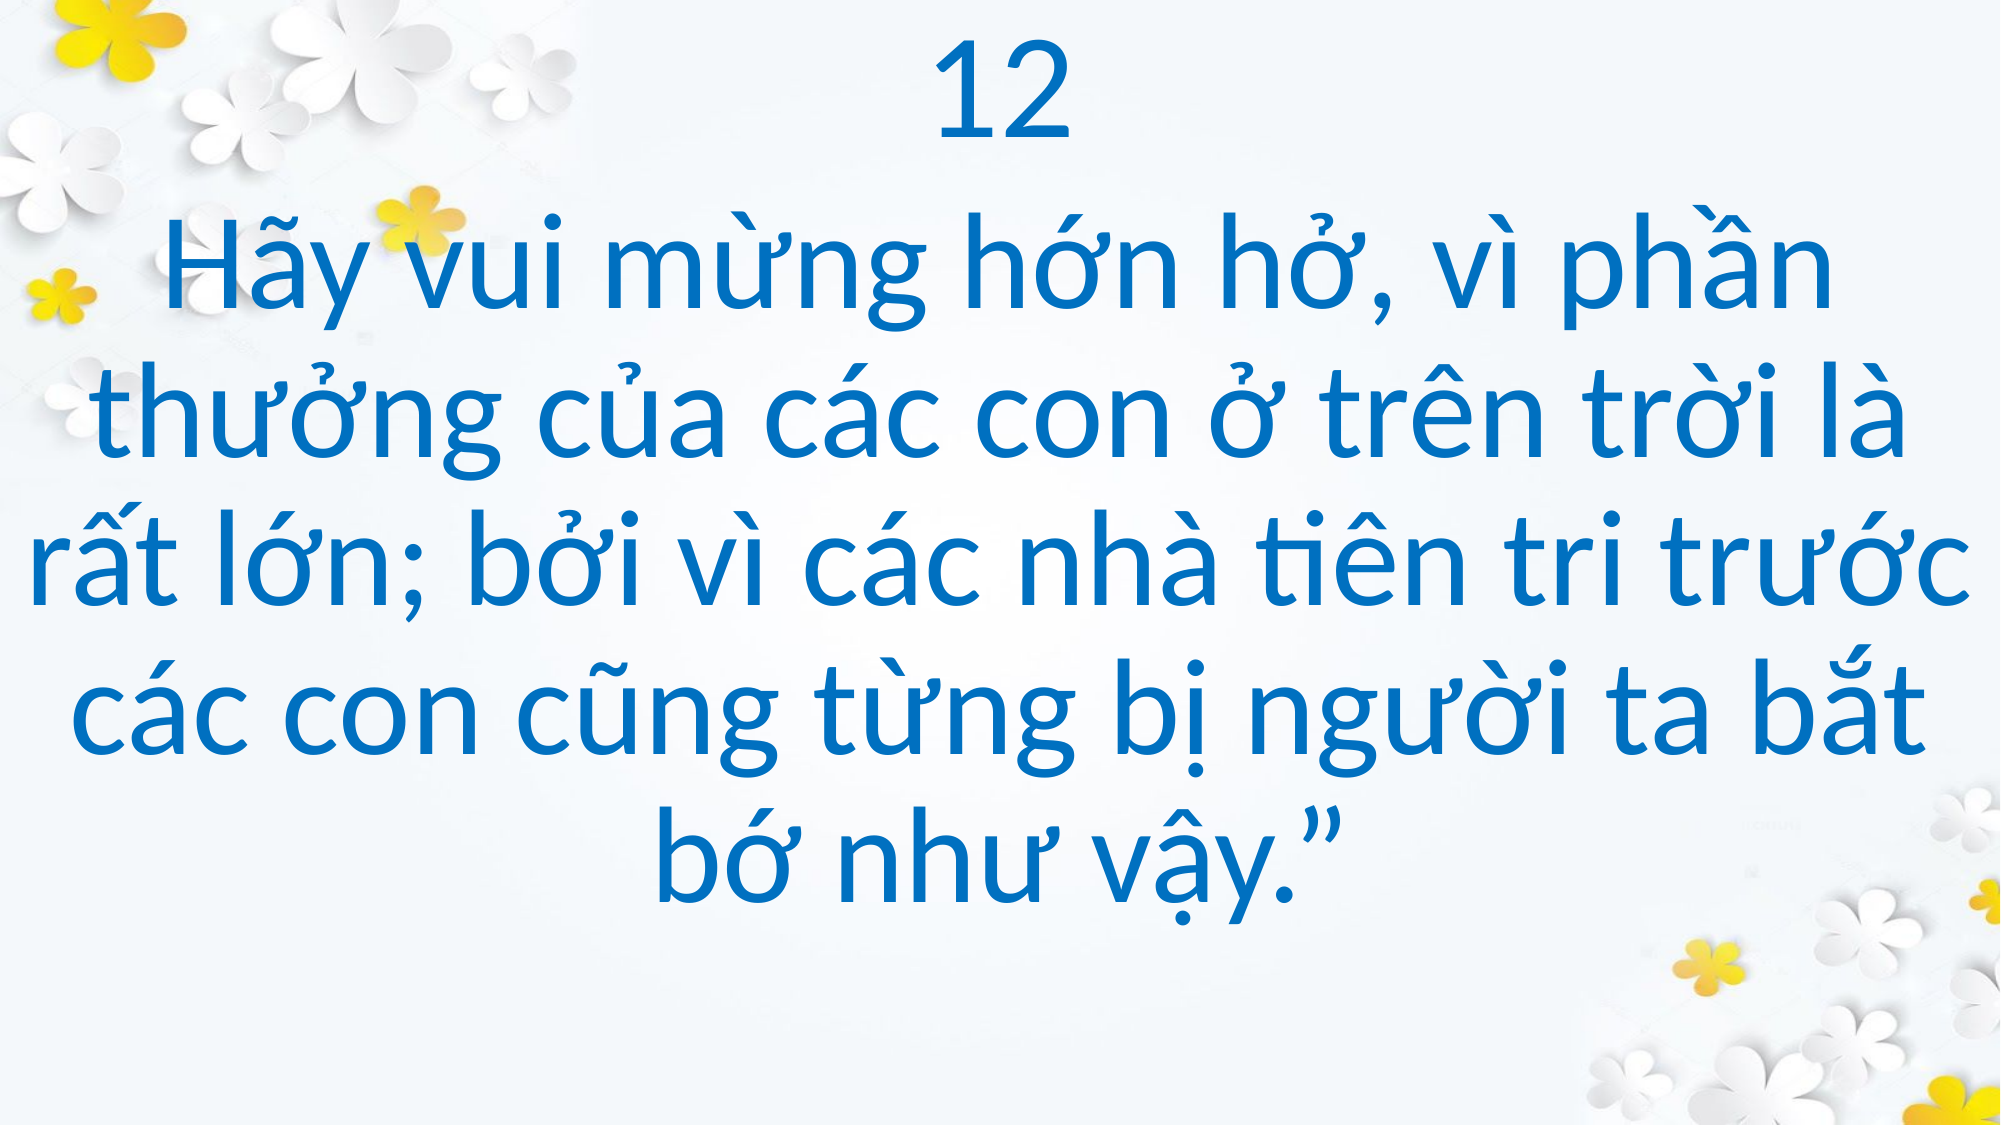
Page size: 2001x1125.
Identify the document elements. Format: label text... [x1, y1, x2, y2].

list 12 Hãy vui mừng hớn hở, vì phần thưởng của các con ở trên trời là rất lớn; bởi vì các nhà tiên tri trước các con cũng từng bị người ta bắt bớ như vậy.” [0, 0, 2000, 1125]
